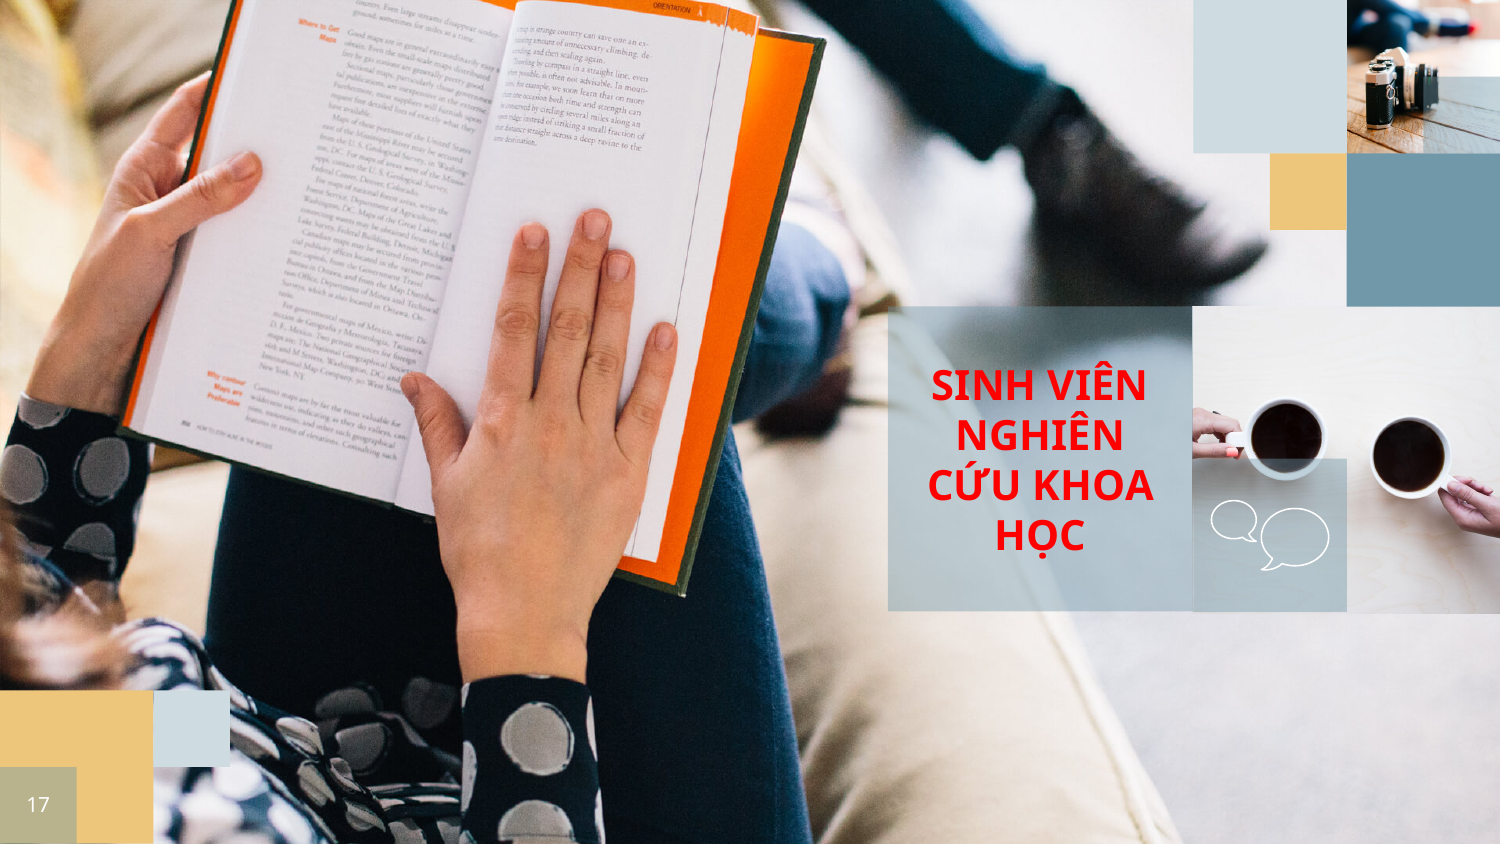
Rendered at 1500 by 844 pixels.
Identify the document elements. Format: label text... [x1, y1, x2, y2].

picture [1347, 0, 1500, 153]
picture [0, 0, 1500, 844]
slide_number 17 [0, 767, 77, 844]
text_box SINH VIÊN NGHIÊN CỨU KHOA HỌC [887, 306, 1193, 612]
